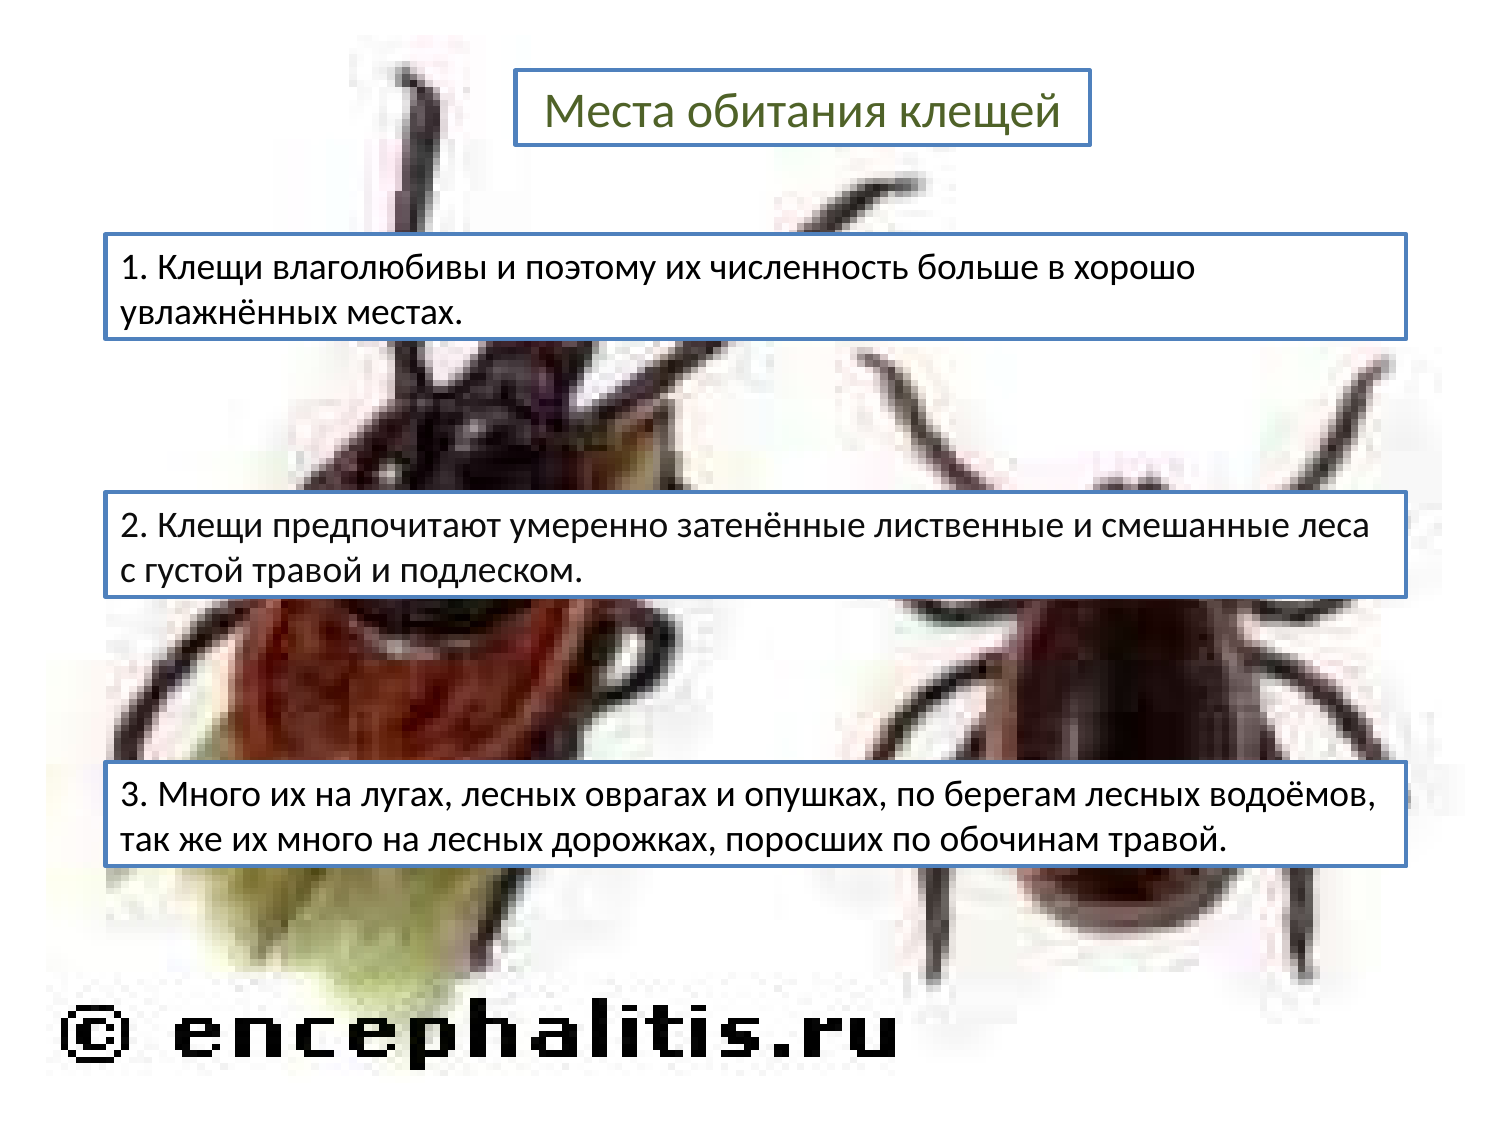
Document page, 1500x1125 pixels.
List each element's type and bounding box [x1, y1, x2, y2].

picture [46, 34, 1466, 1091]
